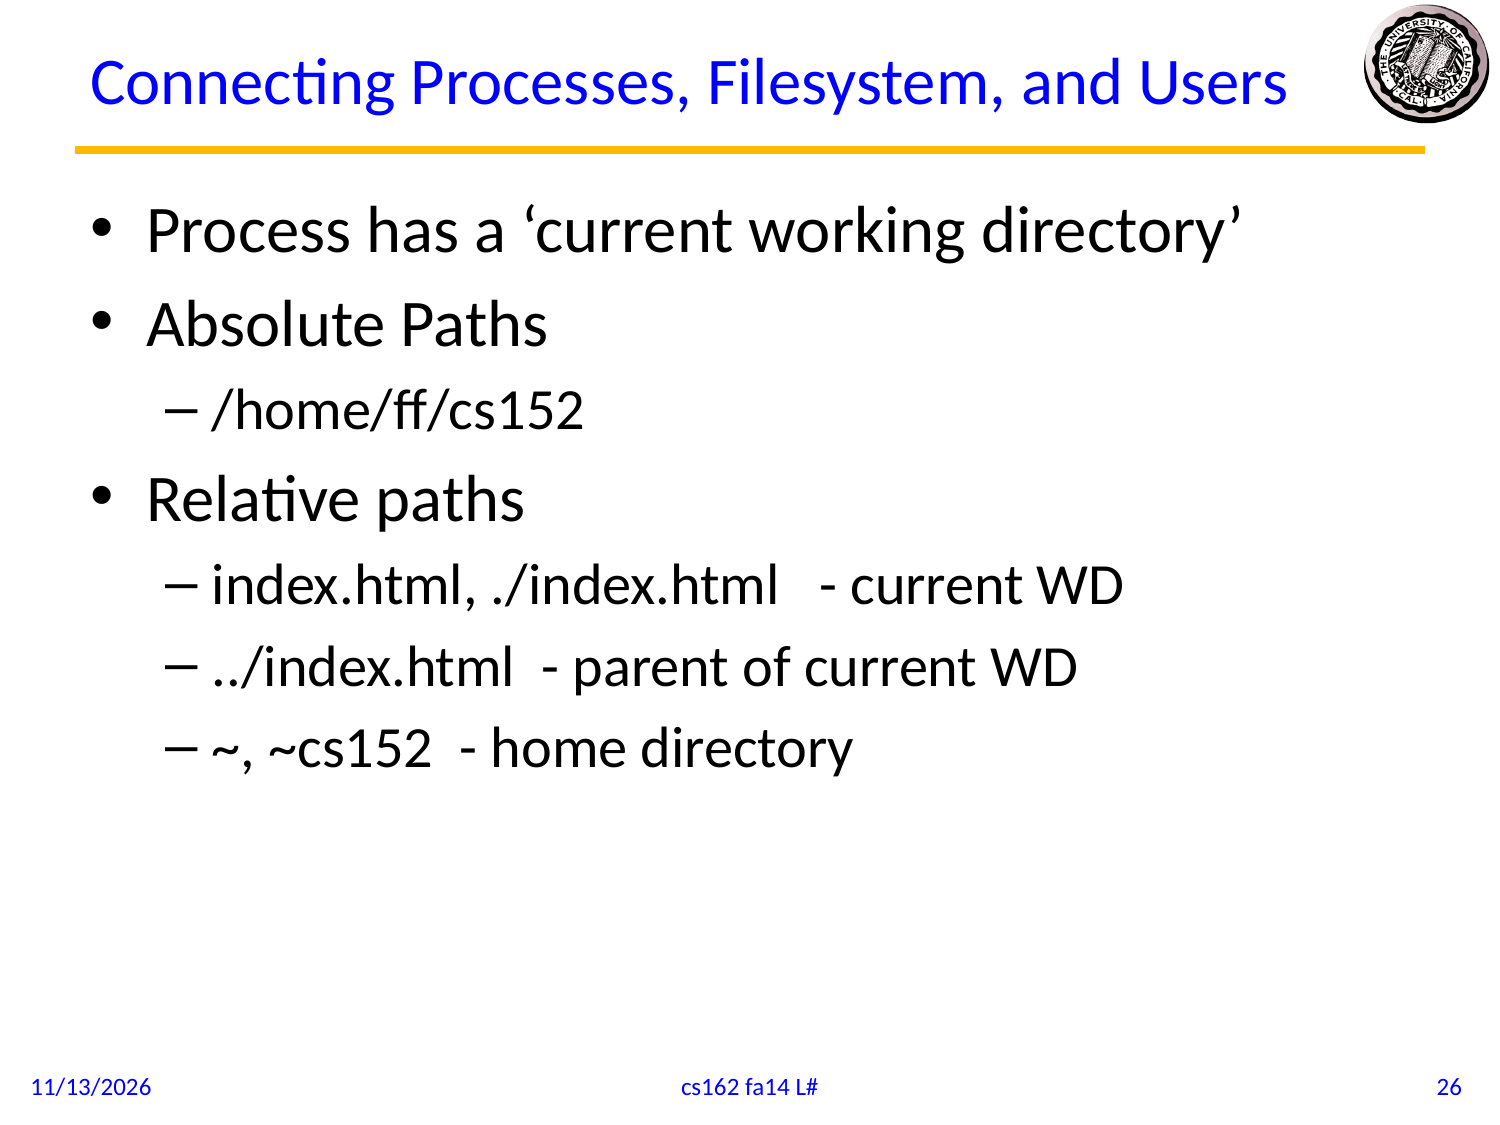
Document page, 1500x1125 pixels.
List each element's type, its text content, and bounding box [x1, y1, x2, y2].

picture [1350, 0, 1500, 127]
slide_number 26 [1127, 1055, 1478, 1115]
title Connecting Processes, Filesystem, and Users [75, 6, 1425, 150]
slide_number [15, 1055, 366, 1115]
list Process has a ‘current working directory’ Absolute Paths /home/ff/cs152 Relative paths index.html, ./index.html - current WD ../index.html - parent of current WD ~, ~cs152 - home directory [75, 178, 1425, 1035]
footer cs162 fa14 L# [512, 1055, 988, 1115]
